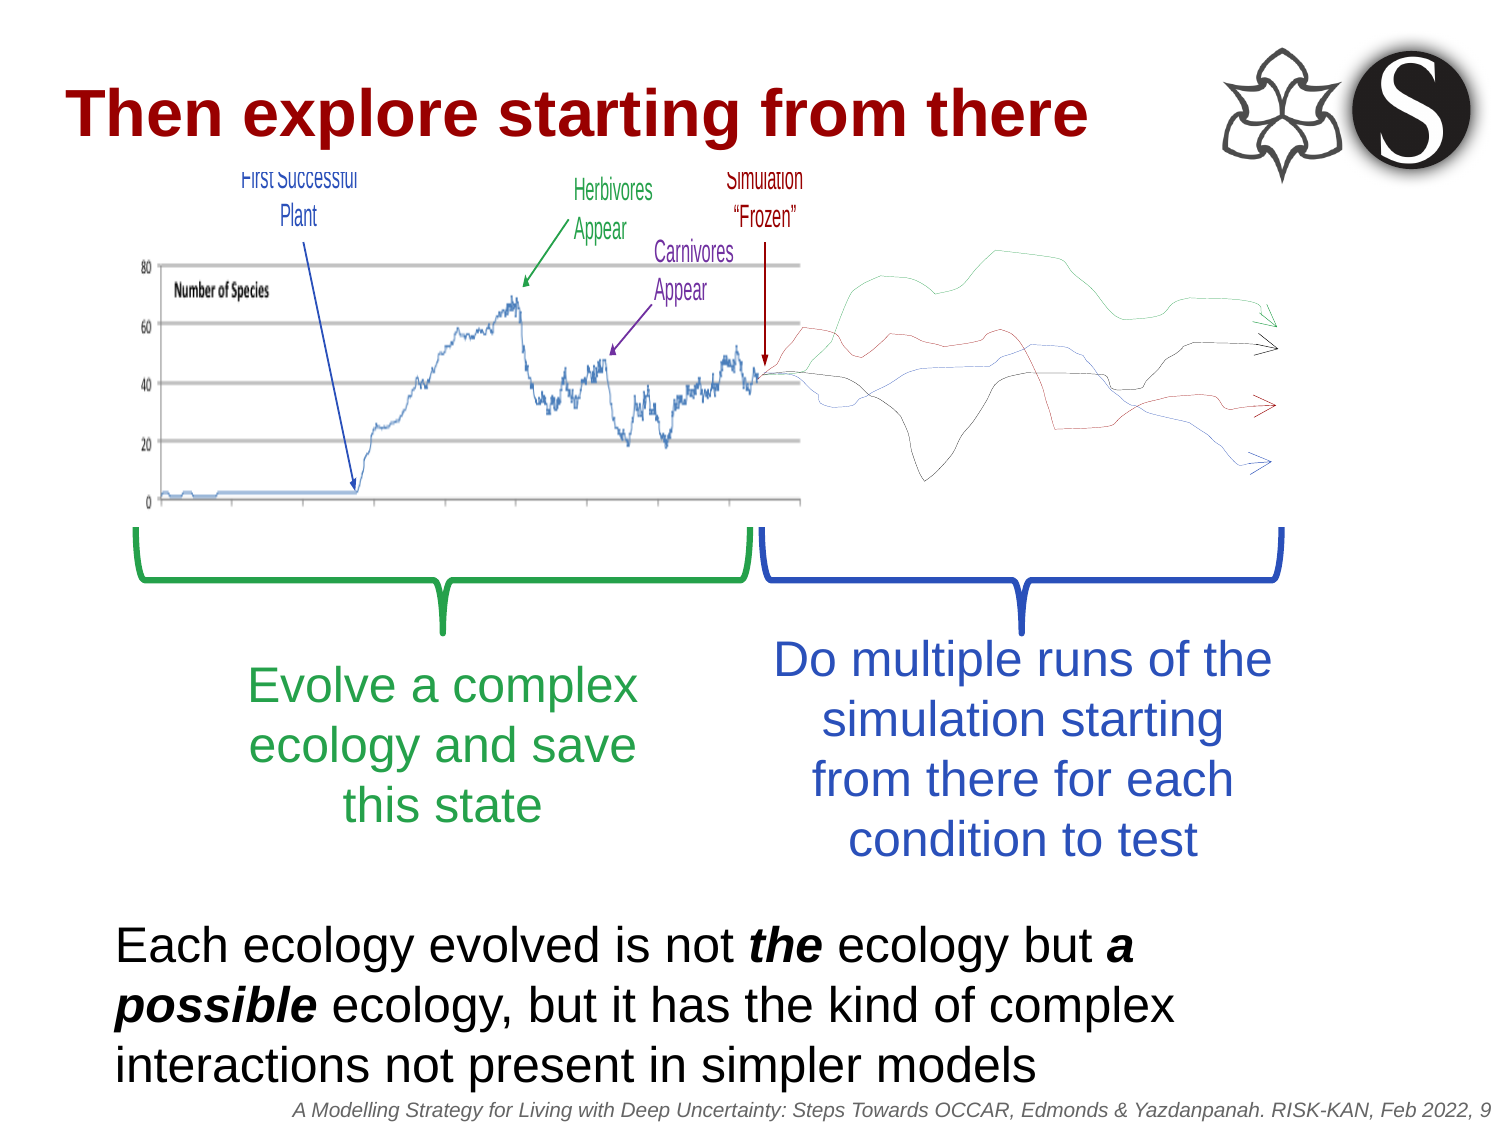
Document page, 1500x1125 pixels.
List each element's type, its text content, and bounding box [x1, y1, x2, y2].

picture [1352, 50, 1471, 170]
text_box Each ecology evolved is not the ecology but a possible ecology, but it has the kind of complex interactions not present in simpler models [100, 905, 1365, 1100]
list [135, 172, 822, 516]
text_box [135, 527, 751, 634]
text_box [757, 249, 1290, 878]
text_box Evolve a complex ecology and save this state [206, 645, 680, 840]
title Then explore starting from there [49, 38, 1211, 182]
